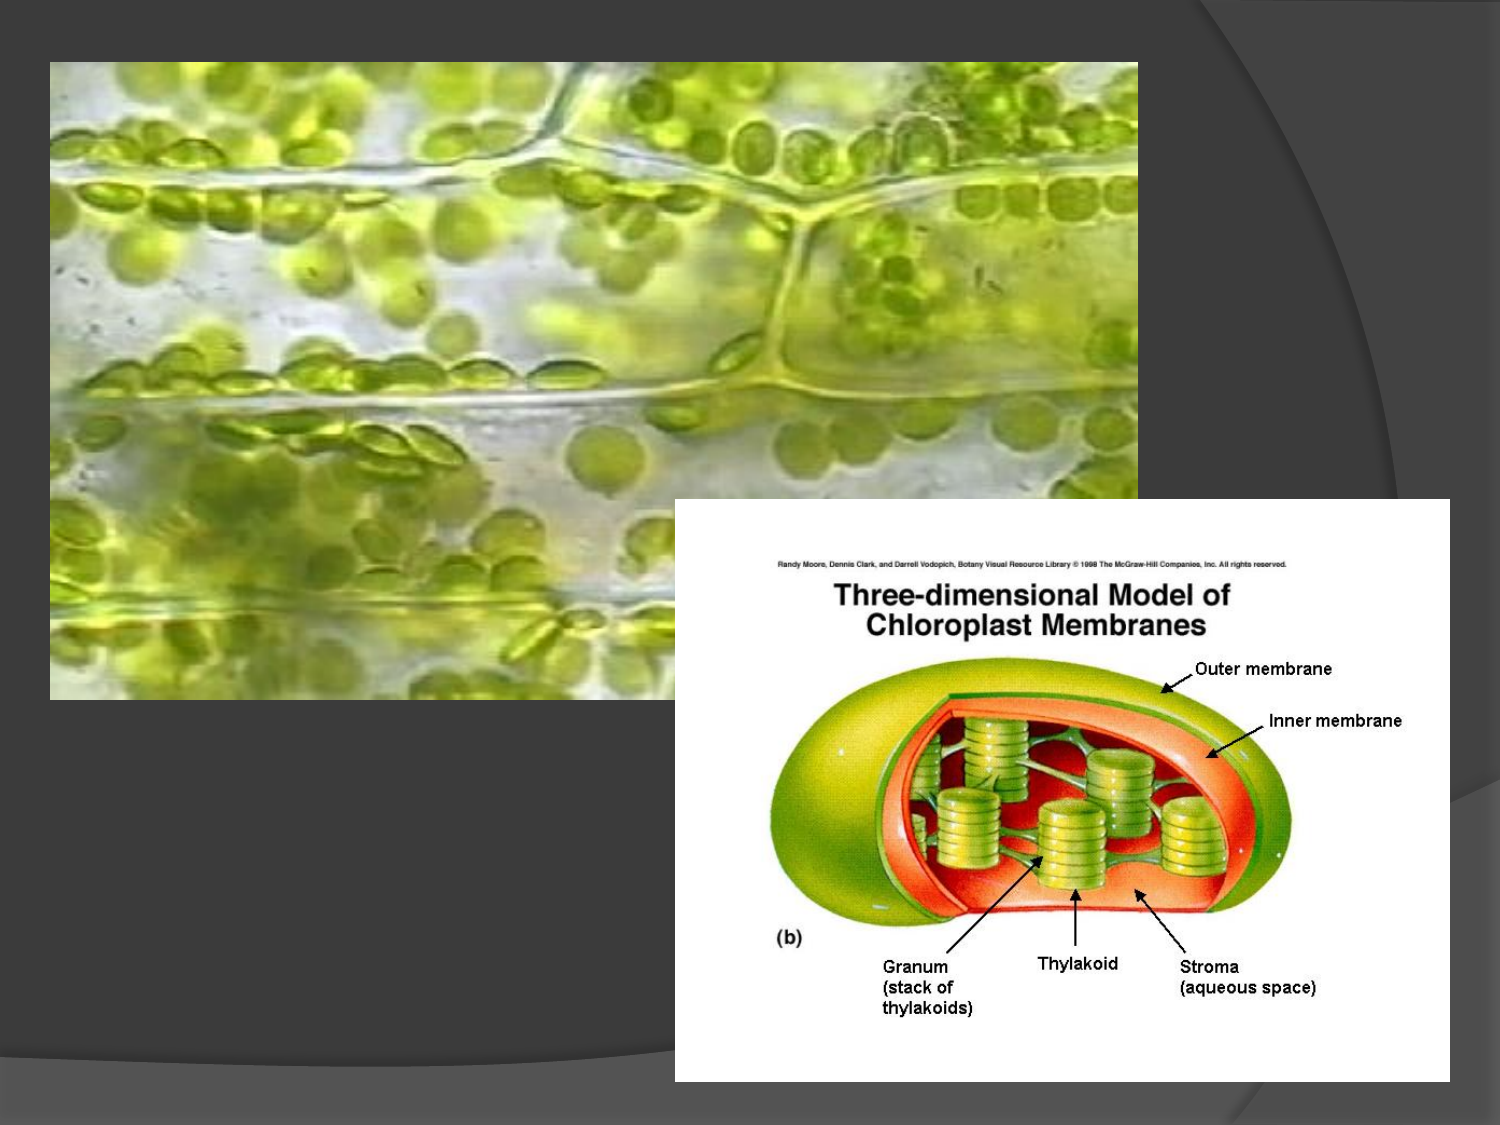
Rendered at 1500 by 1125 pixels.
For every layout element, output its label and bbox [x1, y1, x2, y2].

picture [674, 499, 1451, 1082]
picture [49, 62, 1138, 701]
